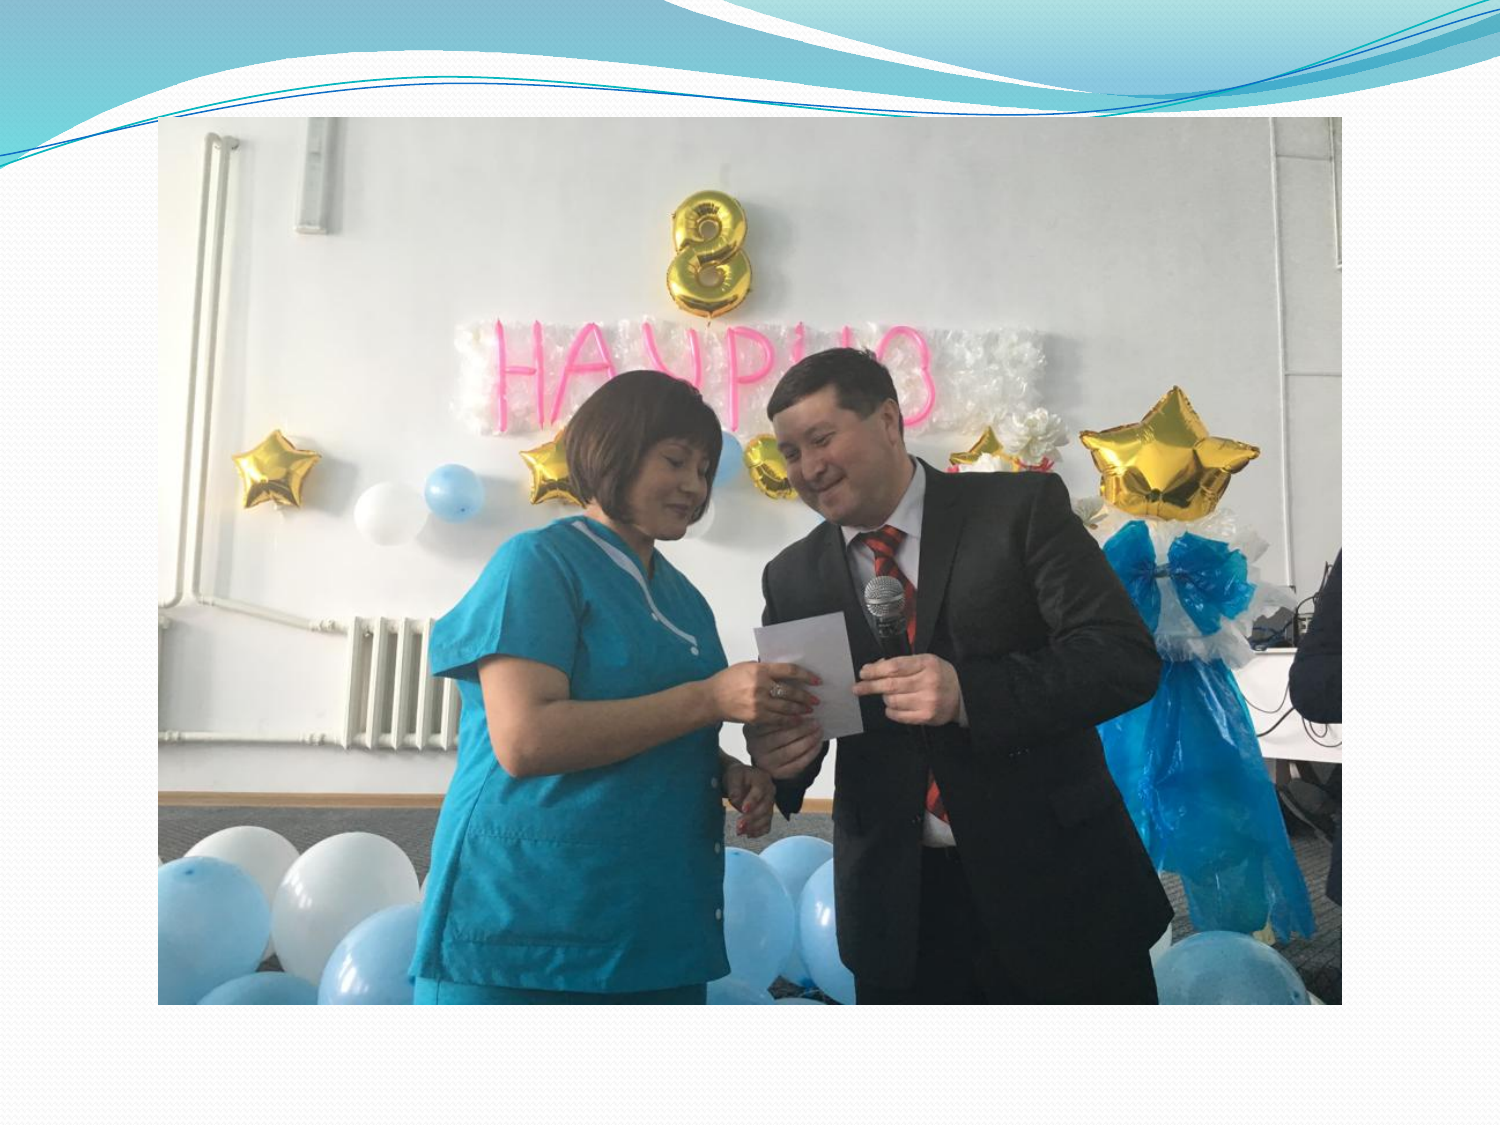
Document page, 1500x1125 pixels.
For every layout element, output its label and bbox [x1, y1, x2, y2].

list [157, 116, 1342, 1006]
